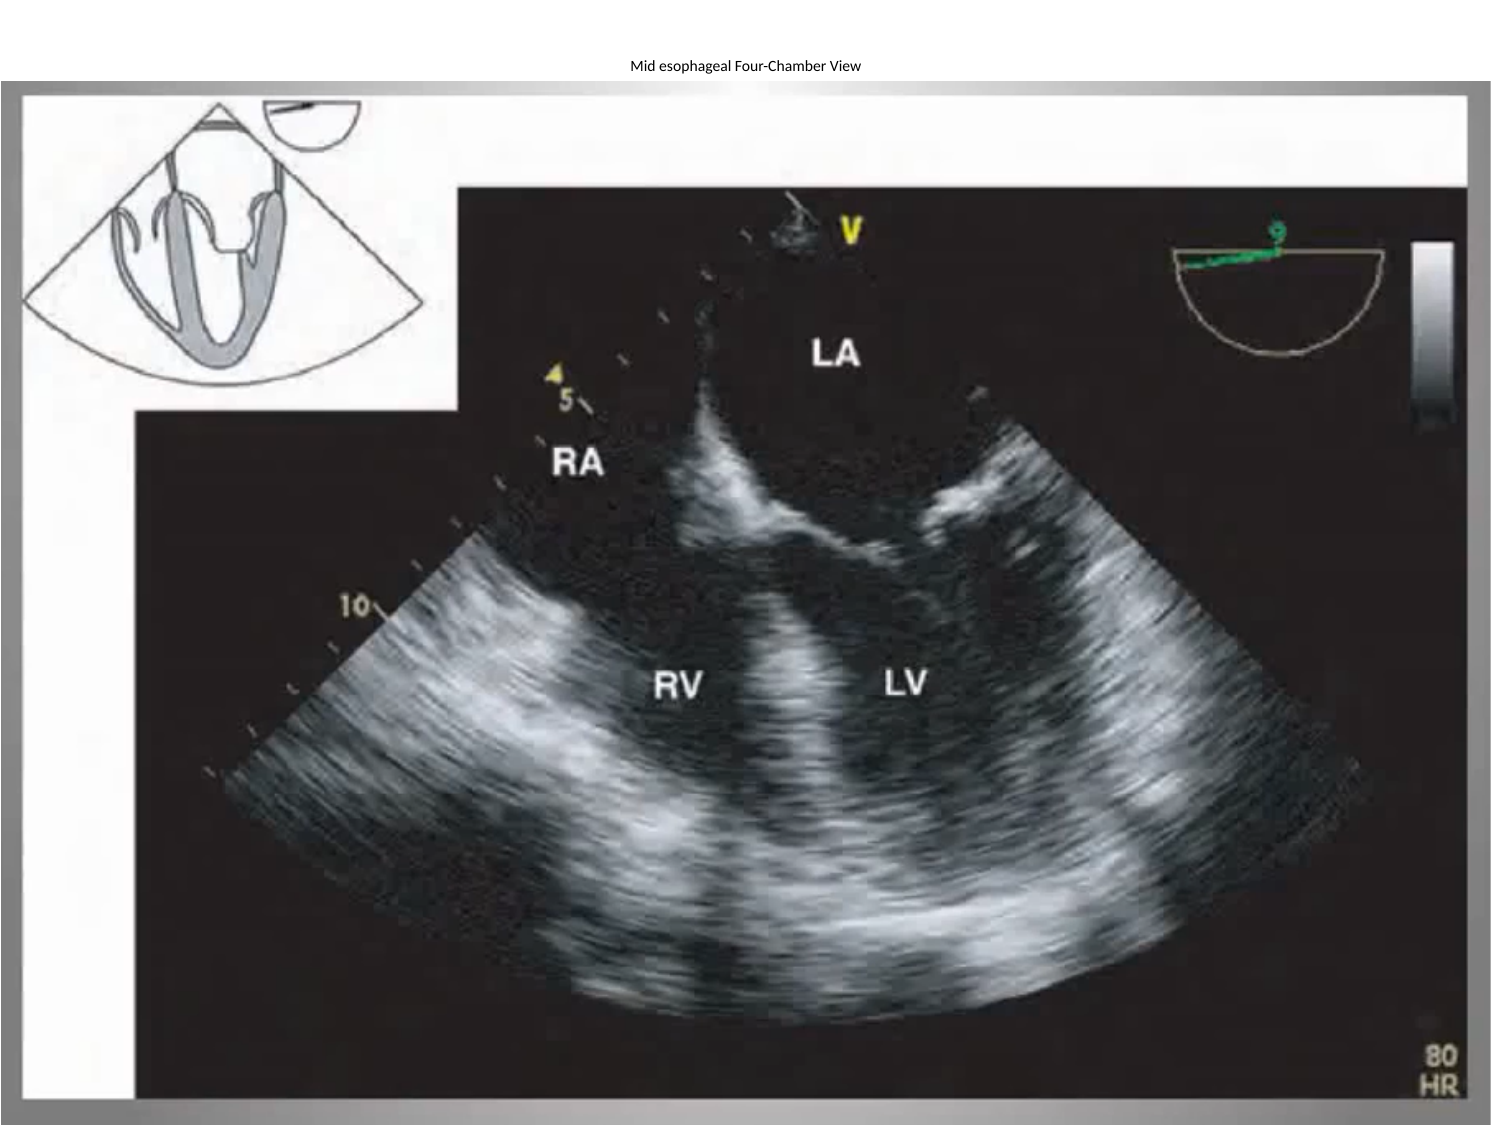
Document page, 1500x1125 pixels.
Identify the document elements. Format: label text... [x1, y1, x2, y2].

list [0, 81, 1491, 1125]
title Mid esophageal Four-Chamber View [57, 47, 1435, 80]
